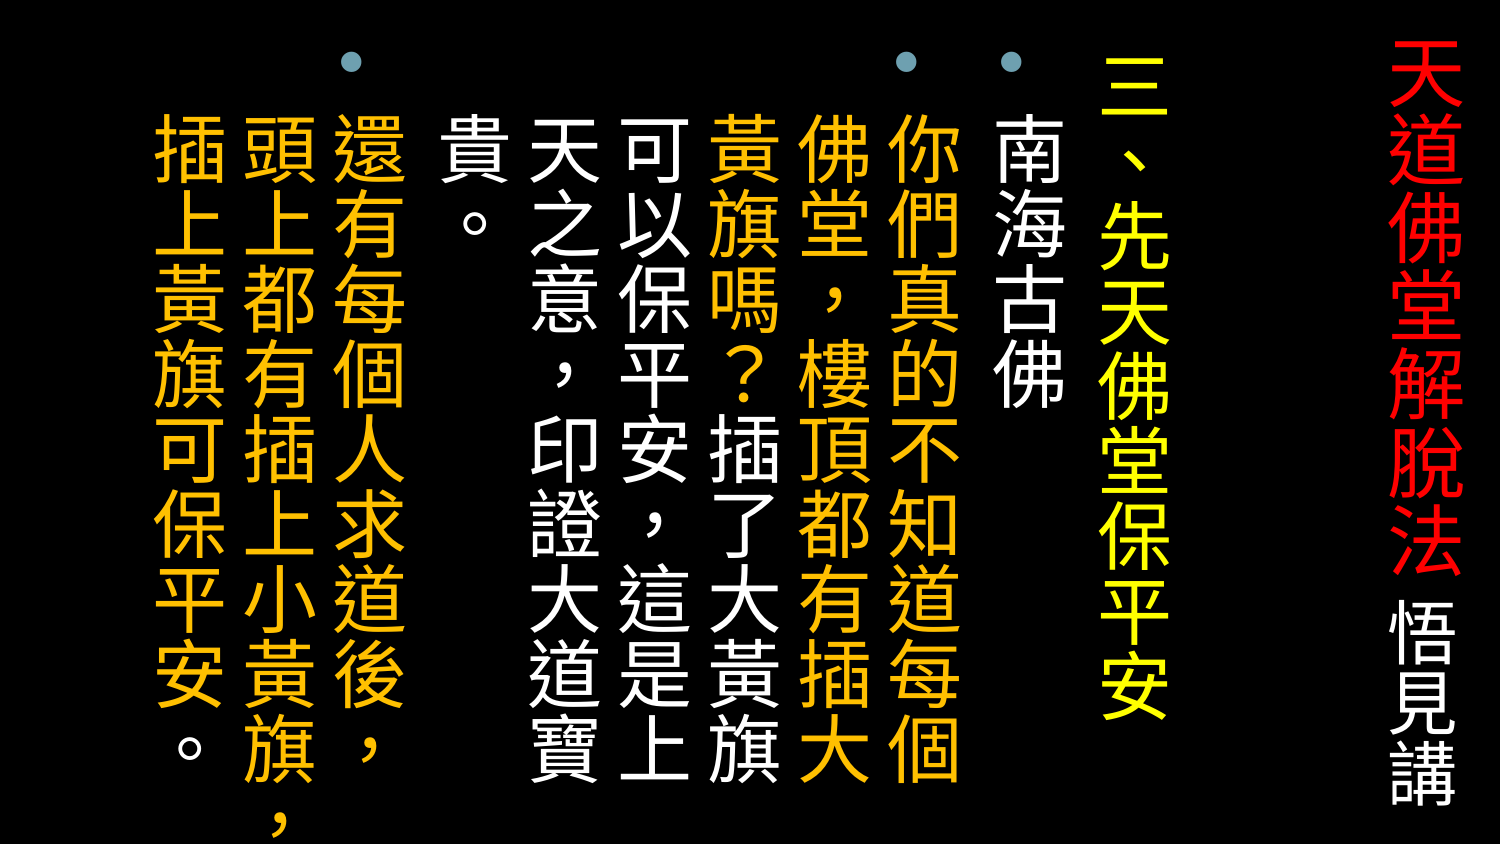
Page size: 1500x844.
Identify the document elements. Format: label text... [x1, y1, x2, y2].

list 三、先天佛堂保平安 南海古佛 你們真的不知道每個佛堂，樓頂都有插大黃旗嗎？插了大黃旗可以保平安，這是上天之意，印證大道寶貴。 還有每個人求道後，頭上都有插上小黃旗，插上黃旗可保平安。 [29, 27, 1365, 820]
title 天道佛堂解脫法 悟見講 [1364, 21, 1483, 820]
